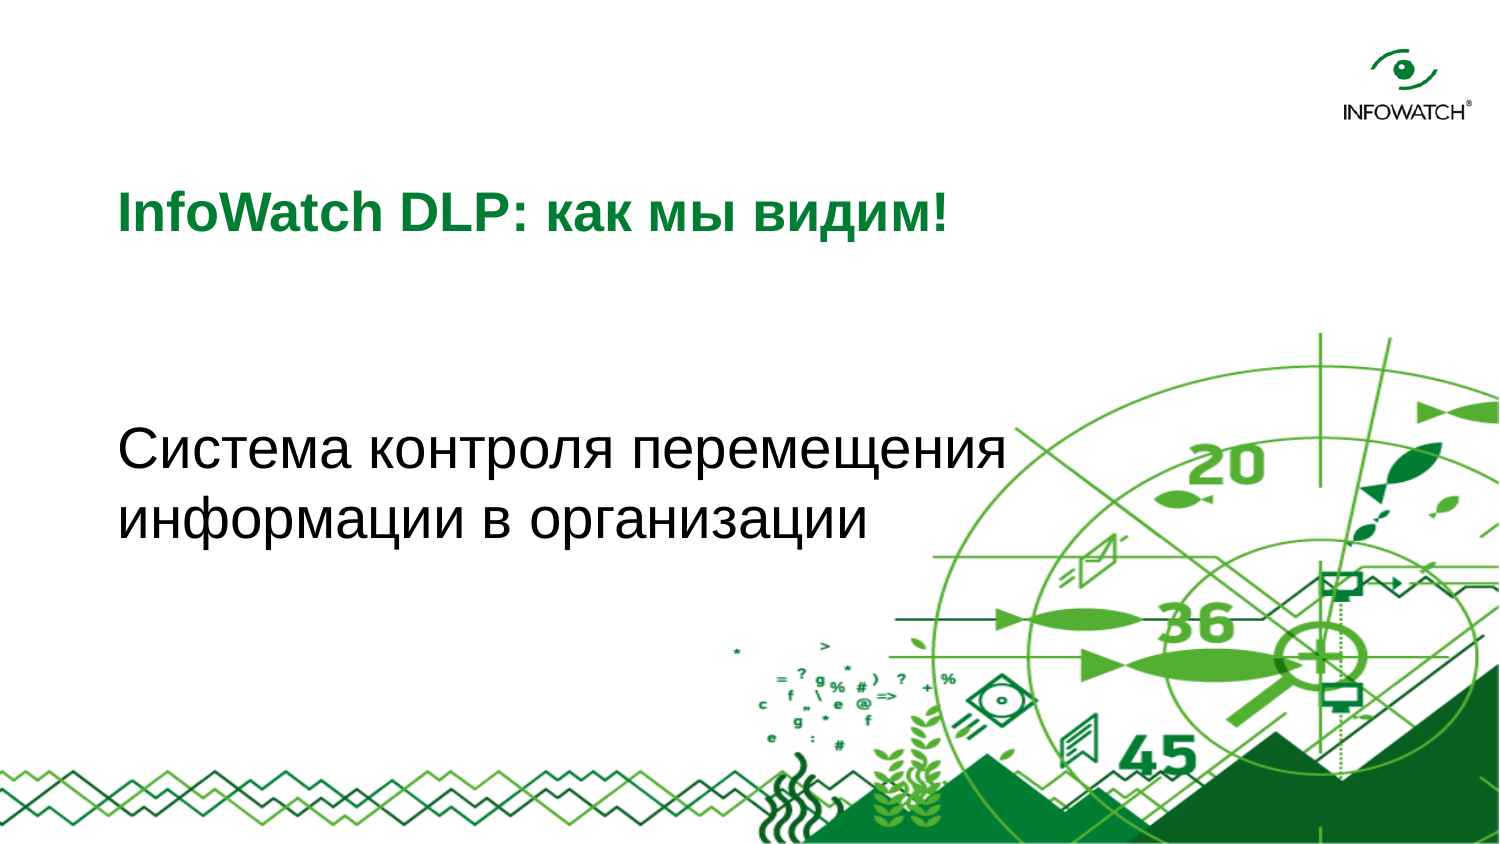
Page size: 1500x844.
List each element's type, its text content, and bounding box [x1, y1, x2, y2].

text_box Система контроля перемещения информации в организации [99, 401, 1044, 617]
title InfoWatch DLP: как мы видим! [99, 167, 1399, 455]
picture [1328, 41, 1481, 130]
picture [0, 333, 1499, 844]
